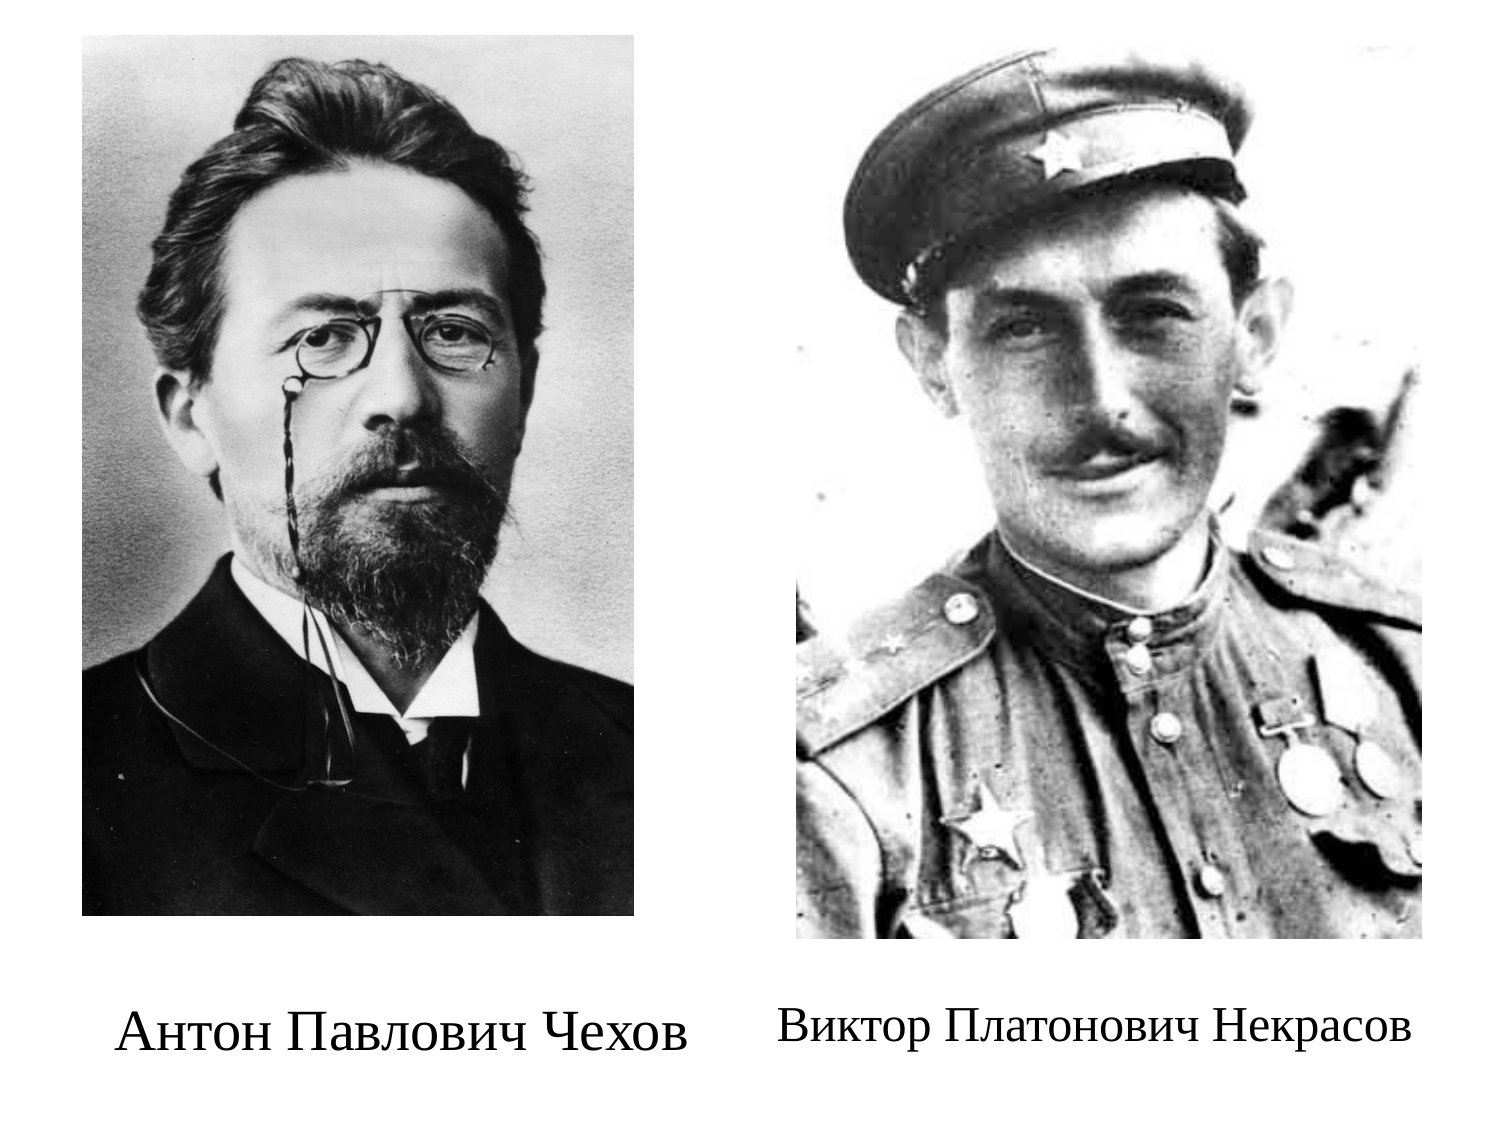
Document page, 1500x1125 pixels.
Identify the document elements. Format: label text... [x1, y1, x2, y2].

list Виктор Платонович Некрасов [761, 984, 1441, 1076]
picture [796, 46, 1422, 939]
picture [81, 34, 635, 916]
list Антон Павлович Чехов [70, 984, 733, 1076]
